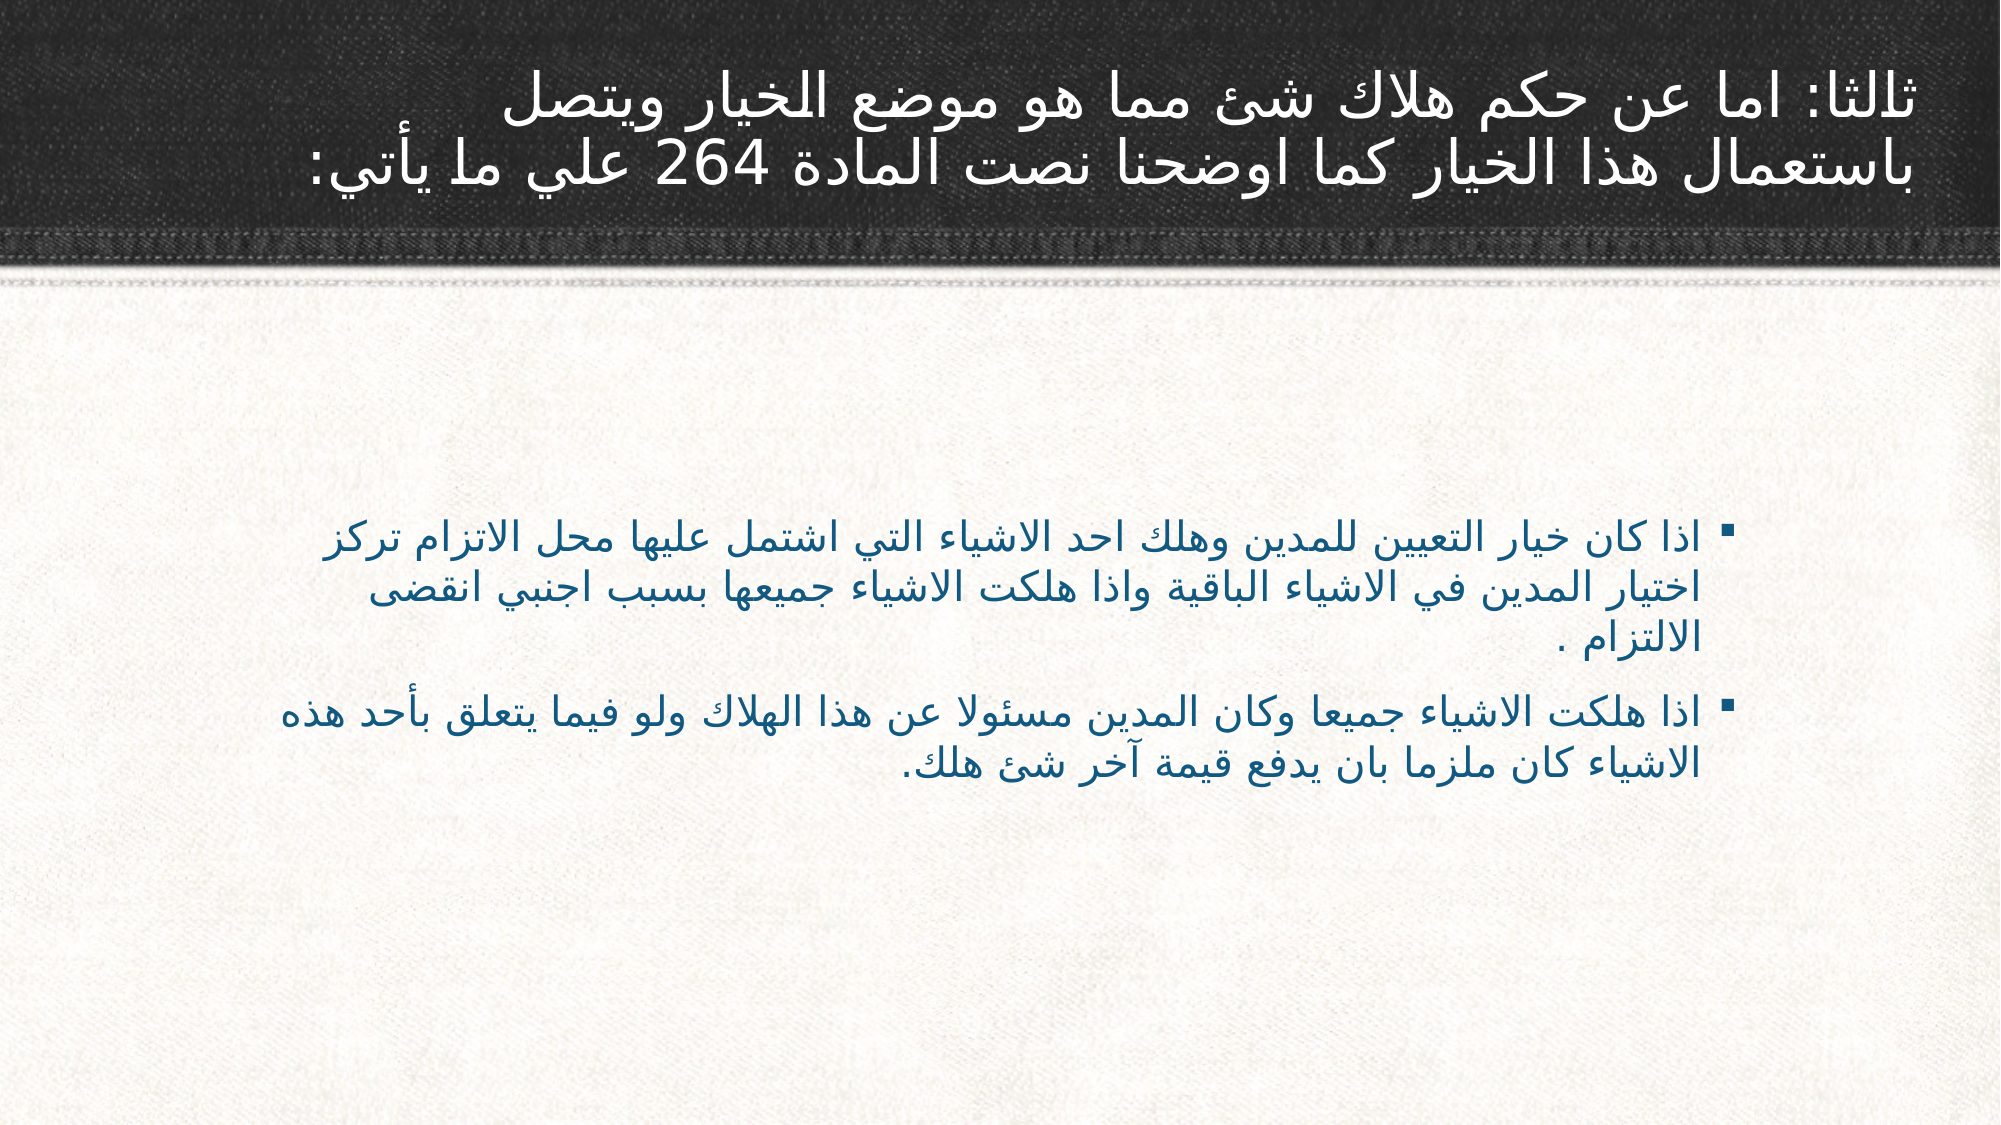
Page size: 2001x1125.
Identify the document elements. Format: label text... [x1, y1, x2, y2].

title ثالثا: اما عن حكم هلاك شئ مما هو موضع الخيار ويتصل باستعمال هذا الخيار كما اوضحنا نصت المادة 264 علي ما يأتي: [262, 48, 1919, 214]
list اذا كان خيار التعيين للمدين وهلك احد الاشياء التي اشتمل عليها محل الاتزام تركز اختيار المدين في الاشياء الباقية واذا هلكت الاشياء جميعها بسبب اجنبي انقضى الالتزام . اذا هلكت الاشياء جميعا وكان المدين مسئولا عن هذا الهلاك ولو فيما يتعلق بأحد هذه الاشياء كان ملزما بان يدفع قيمة آخر شئ هلك. [262, 502, 1738, 852]
picture [0, 0, 2000, 1125]
